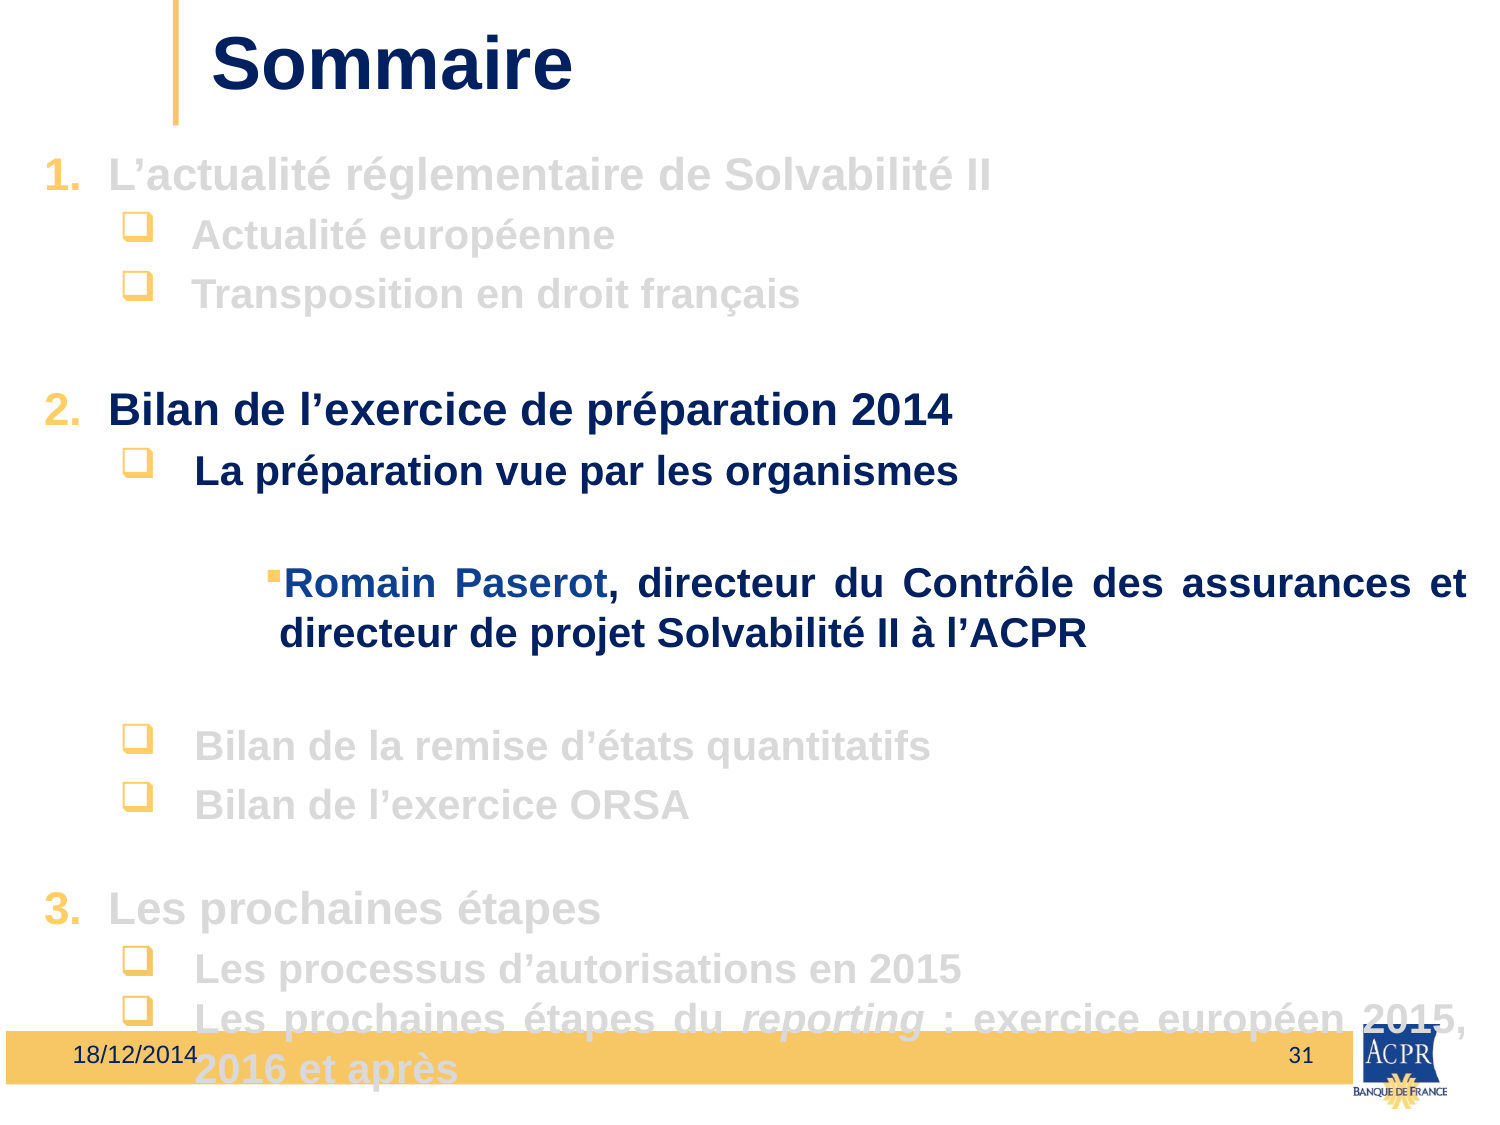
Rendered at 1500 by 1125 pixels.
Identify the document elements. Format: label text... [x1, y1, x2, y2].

slide_number 31 [978, 1023, 1329, 1084]
list 1. L’actualité réglementaire de Solvabilité II Actualité européenne Transposition en droit français 2. Bilan de l’exercice de préparation 2014 La préparation vue par les organismes Romain Paserot, directeur du Contrôle des assurances et directeur de projet Solvabilité II à l’ACPR Bilan de la remise d’états quantitatifs Bilan de l’exercice ORSA 3. Les prochaines étapes Les processus d’autorisations en 2015 Les prochaines étapes du reporting : exercice européen 2015, 2016 et après [29, 137, 1483, 953]
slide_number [57, 1023, 408, 1084]
text_box Sommaire [196, 7, 590, 112]
picture [1353, 1024, 1447, 1109]
